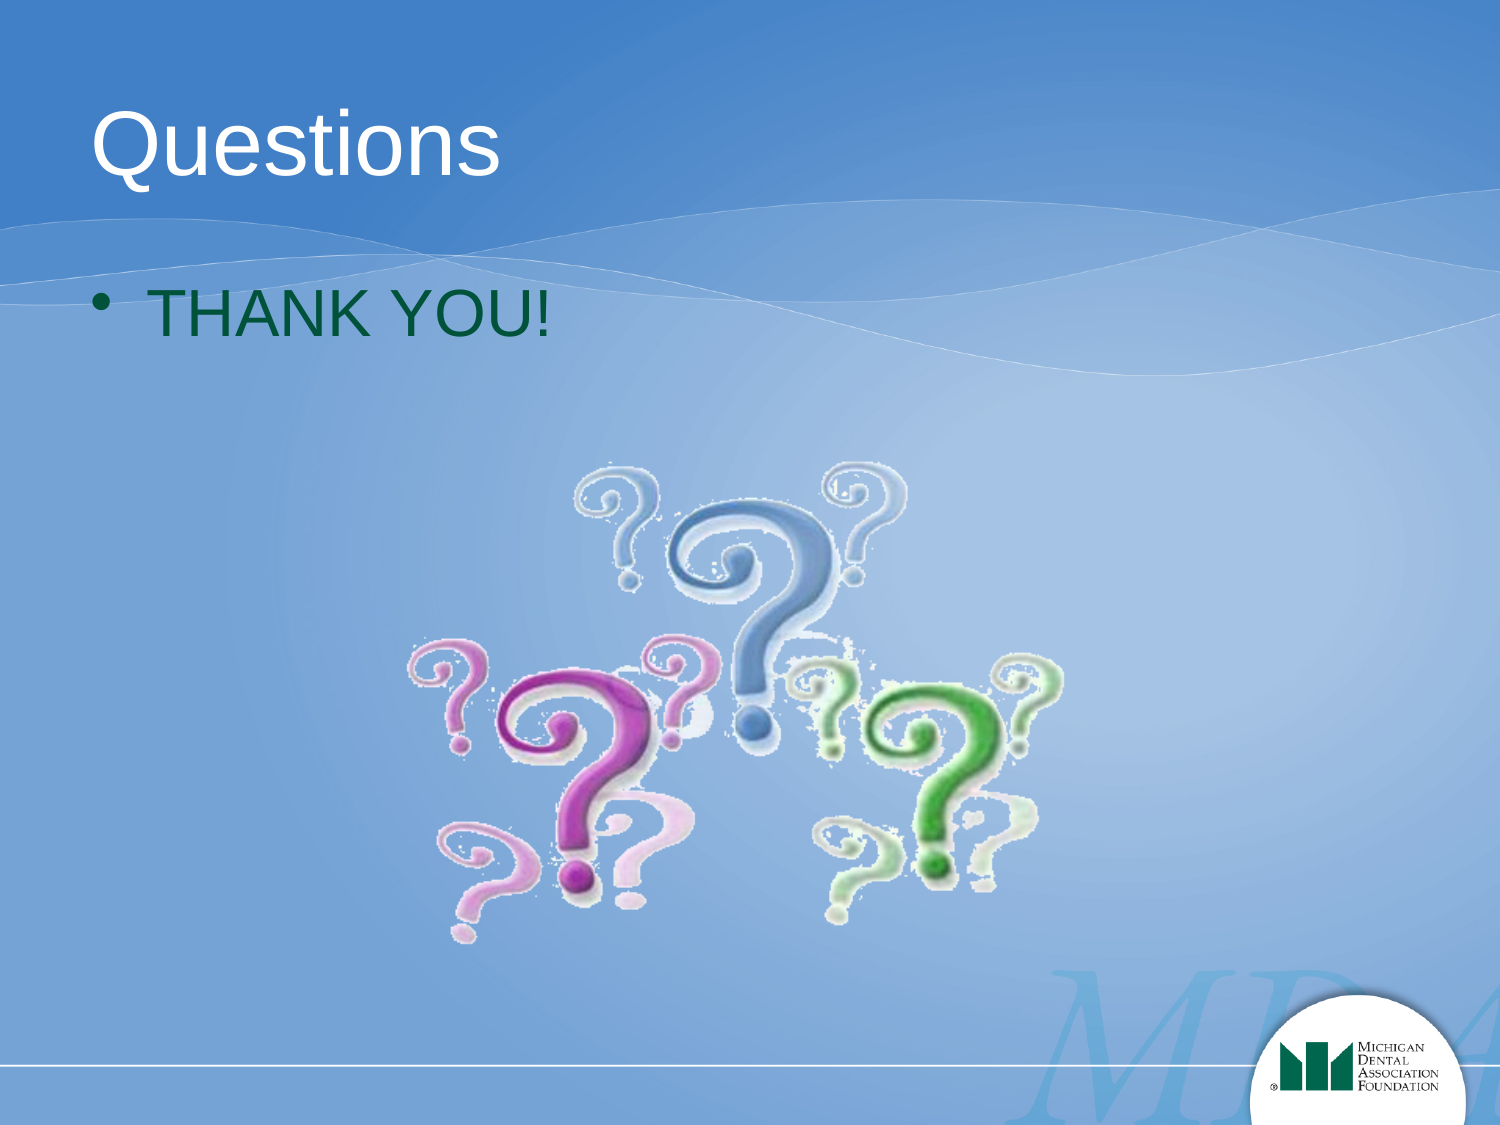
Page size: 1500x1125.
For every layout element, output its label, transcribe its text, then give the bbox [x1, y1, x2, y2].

picture [0, 0, 1500, 1125]
list THANK YOU! [75, 262, 1425, 950]
title Questions [75, 45, 1425, 233]
